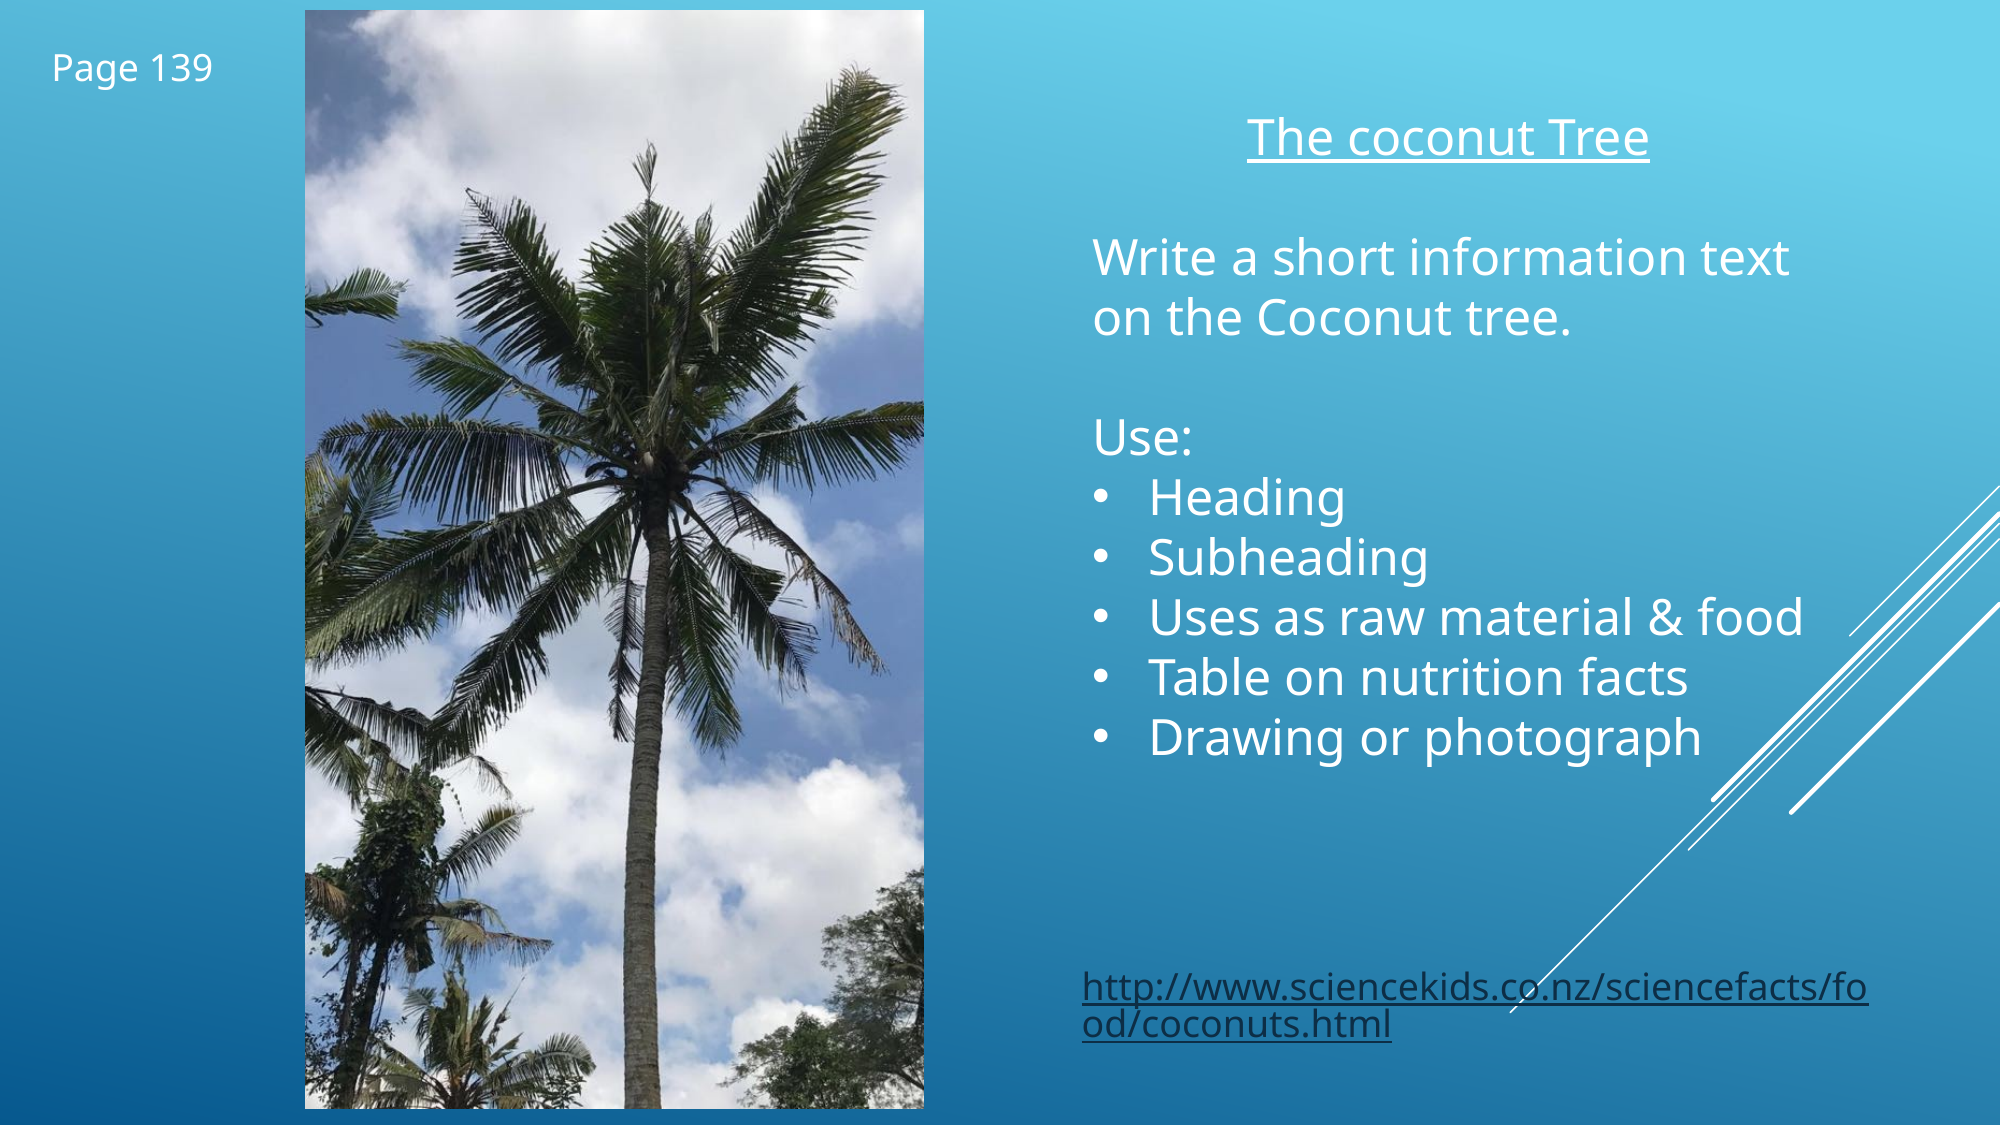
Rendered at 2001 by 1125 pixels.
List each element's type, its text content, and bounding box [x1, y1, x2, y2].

text_box The coconut Tree Write a short information text on the Coconut tree. Use: Heading Subheading Uses as raw material & food Table on nutrition facts Drawing or photograph [1077, 97, 1821, 773]
text_box http://www.sciencekids.co.nz/sciencefacts/food/coconuts.html [1066, 955, 1903, 1022]
text_box Page 139 [36, 37, 229, 97]
picture [305, 10, 924, 1109]
